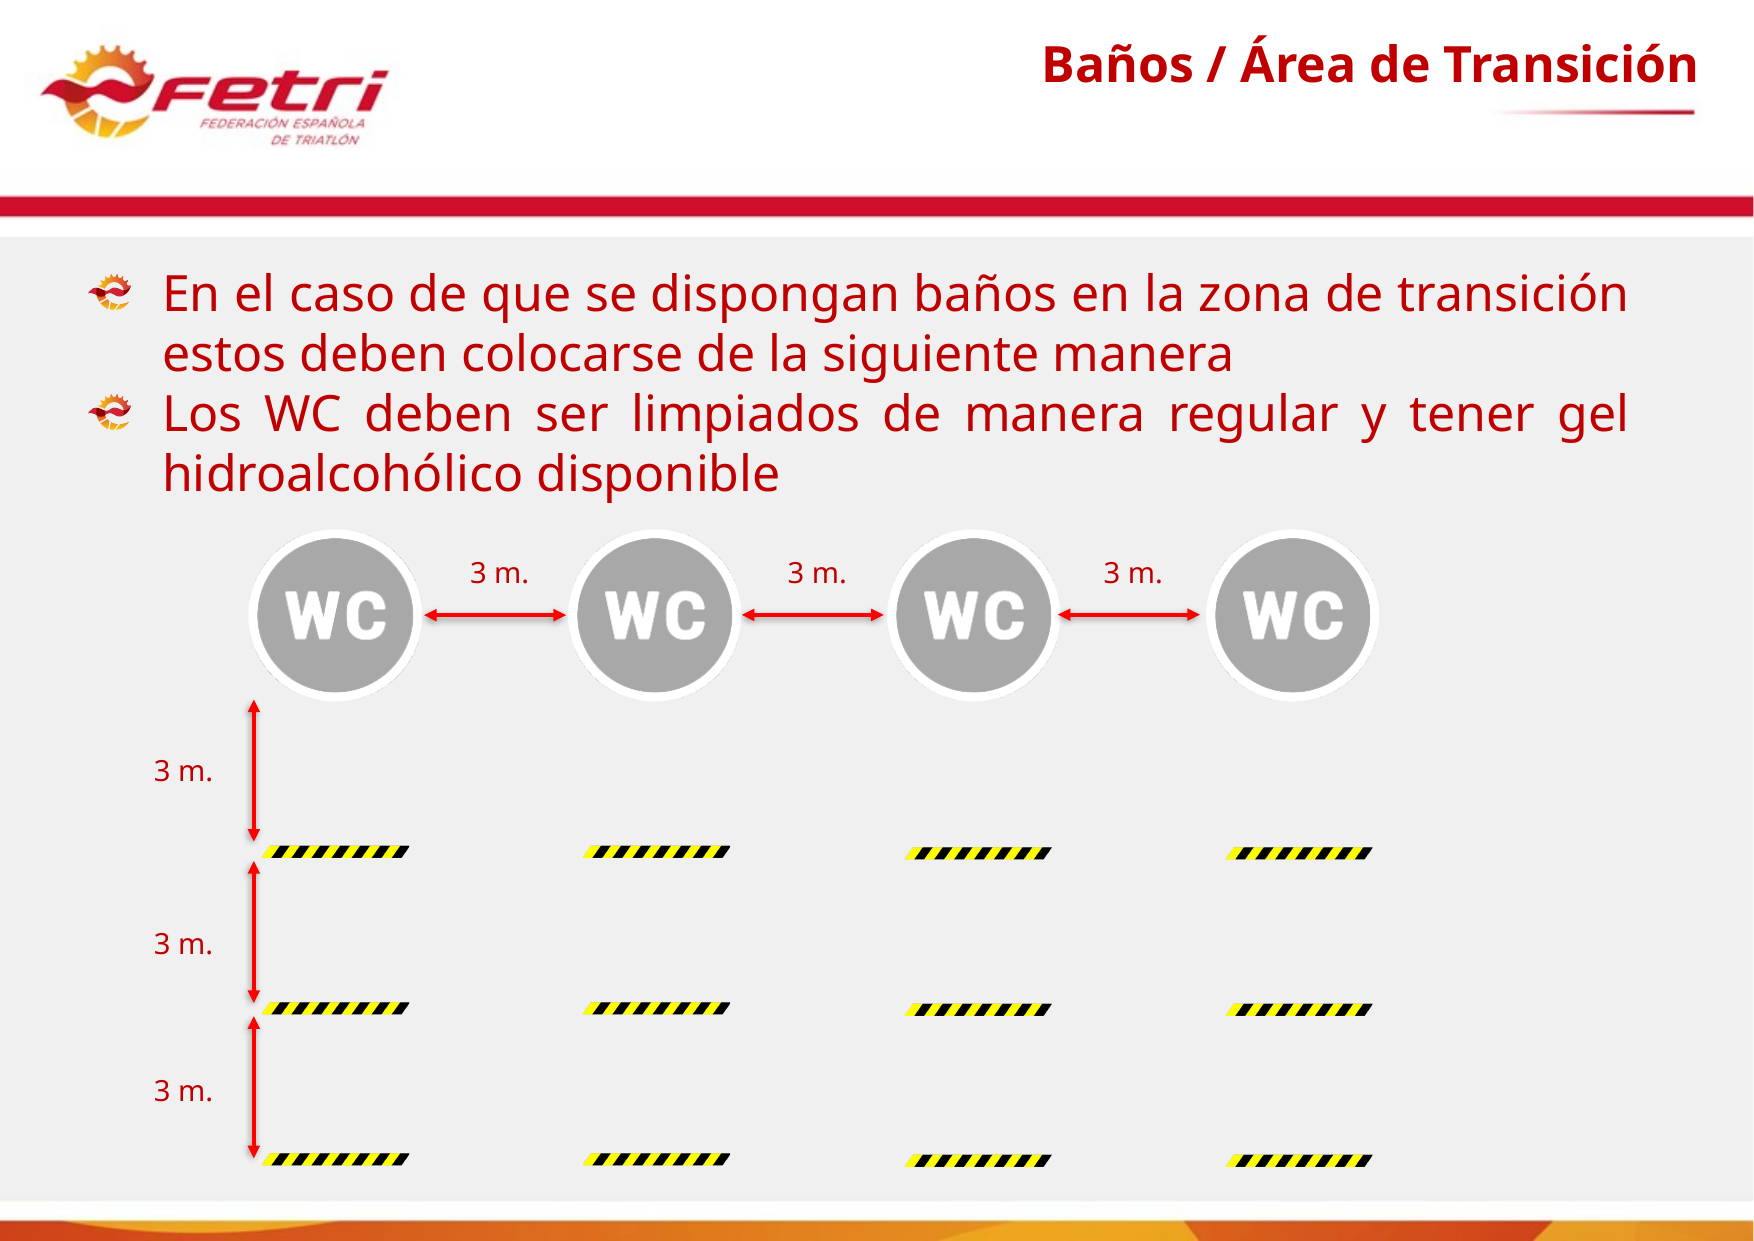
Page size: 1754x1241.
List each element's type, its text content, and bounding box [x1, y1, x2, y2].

text_box 3 m. [139, 745, 228, 796]
title Baños / Área de Transición [795, 25, 1717, 99]
text_box 3 m. [1088, 547, 1178, 597]
text_box 3 m. [139, 1065, 228, 1116]
picture [0, 0, 1754, 1241]
text_box En el caso de que se dispongan baños en la zona de transición estos deben colocarse de la siguiente manera Los WC deben ser limpiados de manera regular y tener gel hidroalcohólico disponible [72, 254, 1646, 510]
text_box 3 m. [455, 547, 544, 598]
text_box 3 m. [139, 917, 228, 968]
text_box 3 m. [772, 547, 862, 597]
